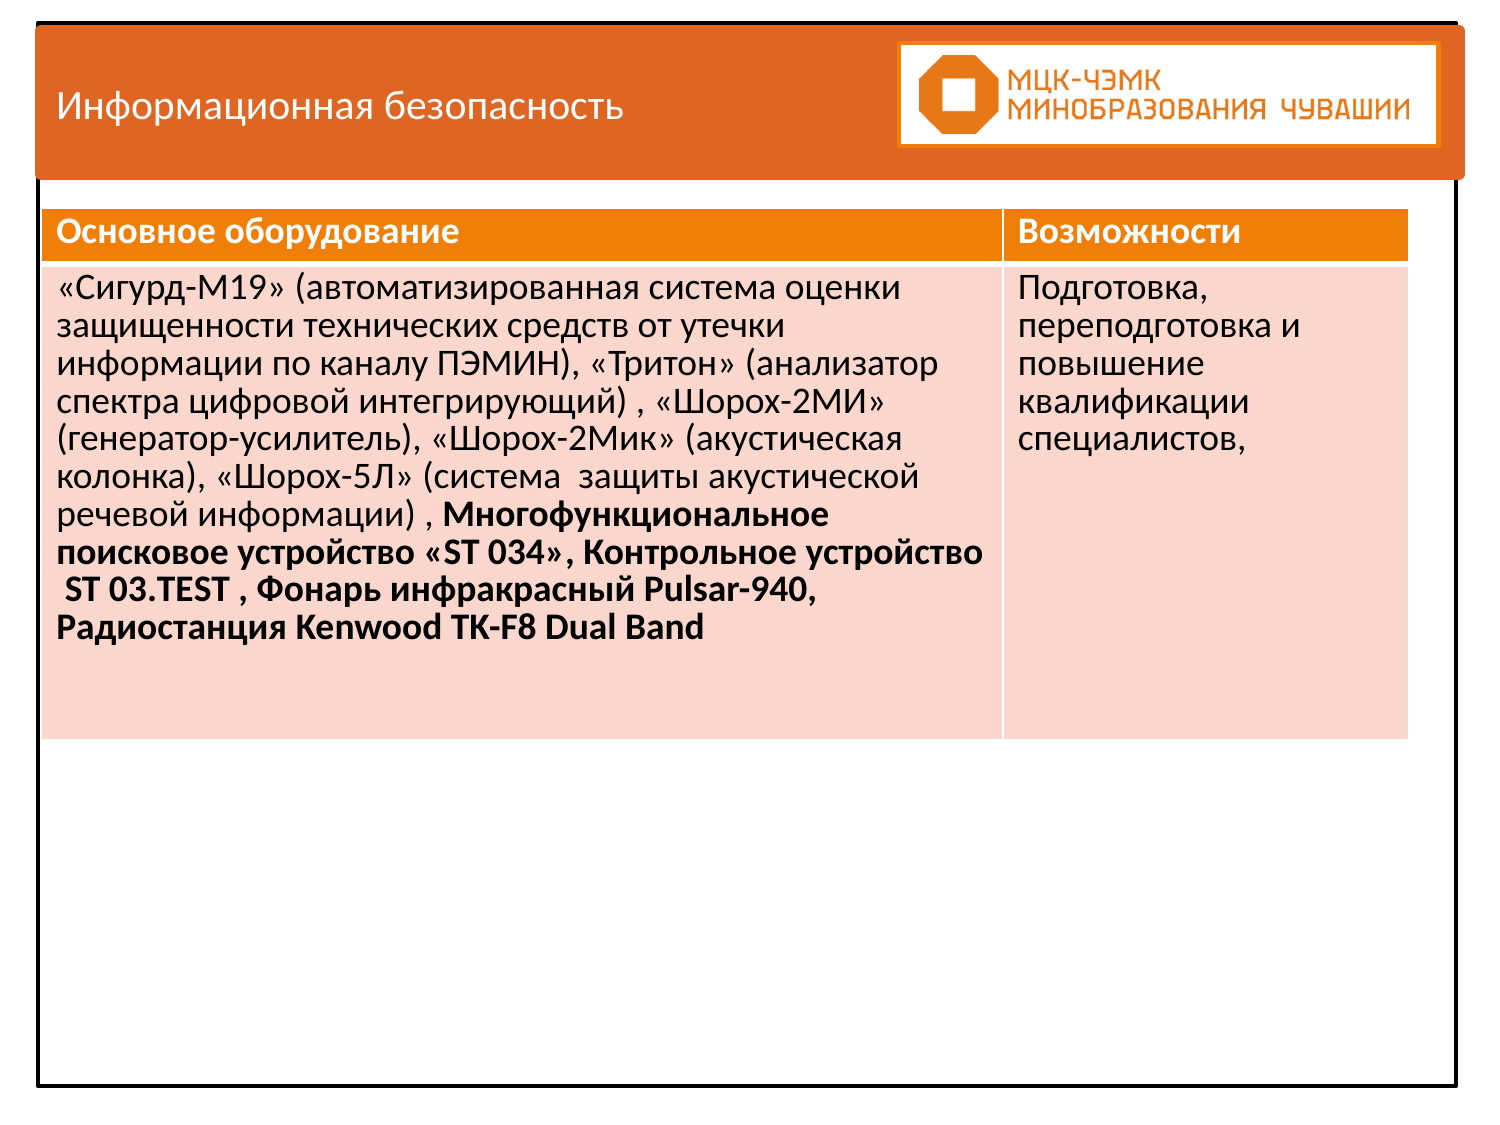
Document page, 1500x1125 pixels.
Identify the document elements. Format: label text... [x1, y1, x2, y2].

text_box [36, 21, 1458, 1088]
table_header Основное оборудование [42, 209, 1002, 261]
table_cell Подготовка, переподготовка и повышение квалификации специалистов, [1004, 267, 1408, 739]
table_cell «Сигурд-М19» (автоматизированная система оценки защищенности технических средств от утечки информации по каналу ПЭМИН), «Тритон» (анализатор спектра цифровой интегрирующий) , «Шорох-2МИ» (генератор-усилитель), «Шорох-2Мик» (акустическая колонка), «Шорох-5Л» (система защиты акустической речевой информации) , Многофункциональное поисковое устройство «ST 034», Контрольное устройство ST 03.ТЕSТ , Фонарь инфракрасный Pulsar-940, Радиостанция Kenwood TK-F8 Dual Band [42, 267, 1002, 739]
text_box Информационная безопасность [39, 29, 1461, 176]
slide_number 26 [1074, 1042, 1425, 1103]
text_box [898, 43, 1439, 147]
table_header Возможности [1004, 209, 1408, 261]
